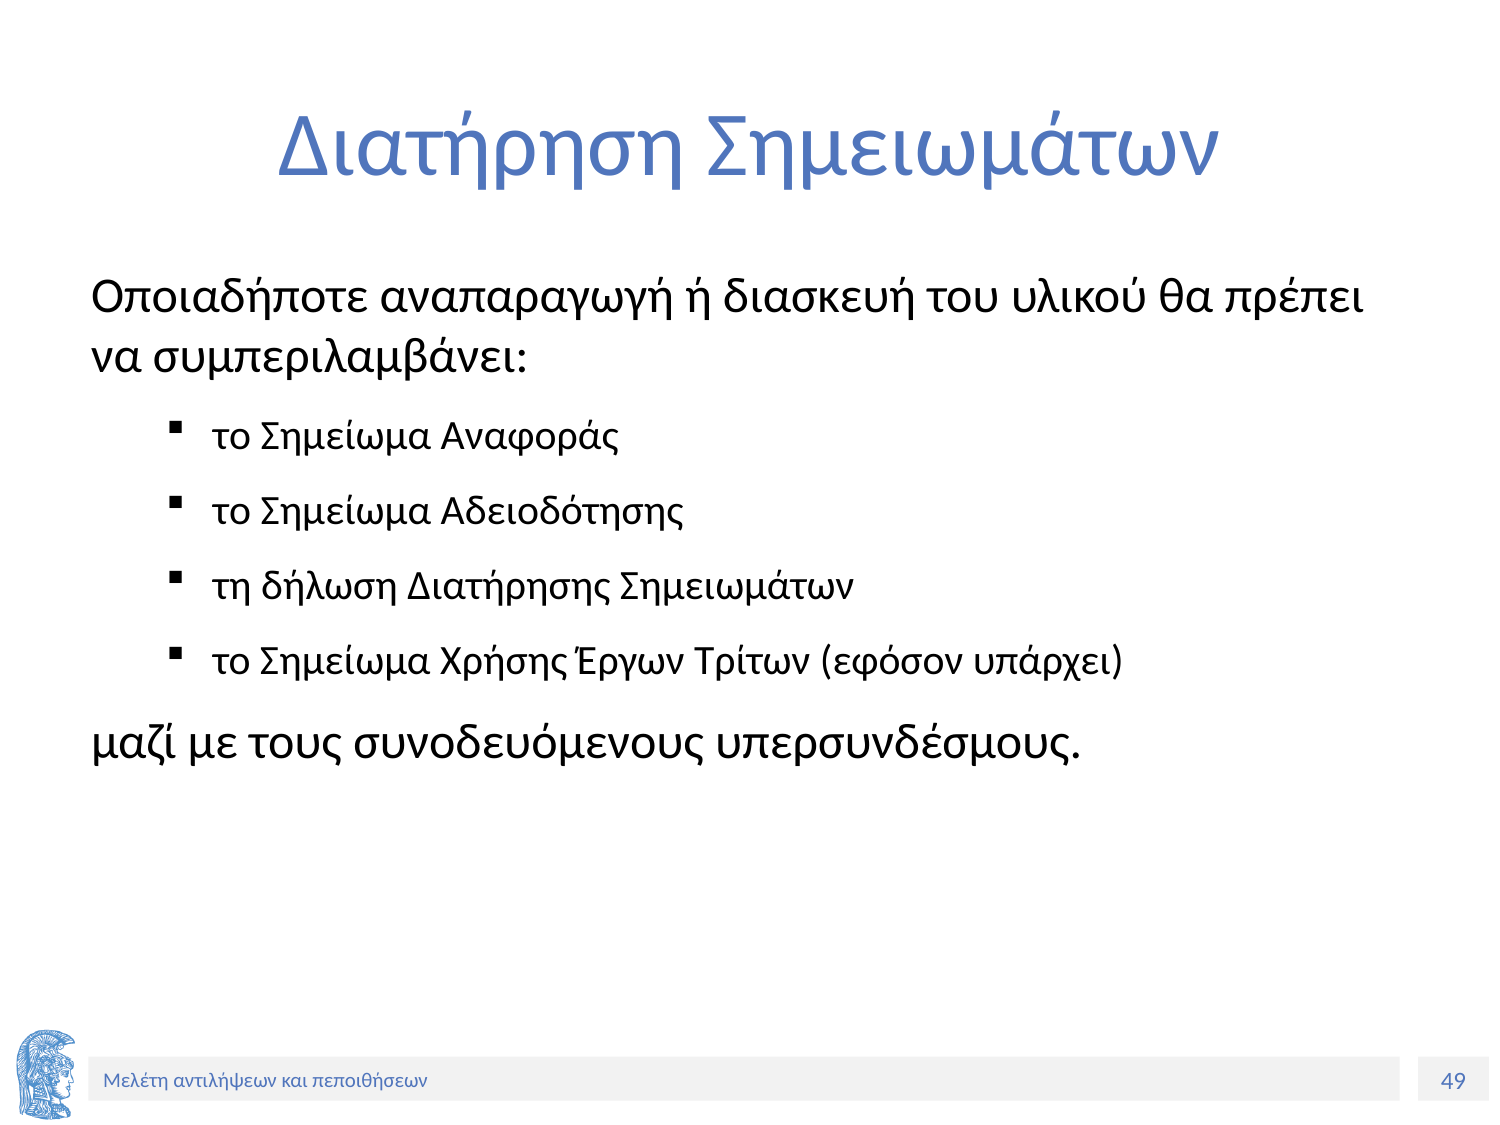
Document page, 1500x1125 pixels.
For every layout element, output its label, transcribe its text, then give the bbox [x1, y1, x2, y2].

picture [9, 1026, 81, 1120]
list Οποιαδήποτε αναπαραγωγή ή διασκευή του υλικού θα πρέπει να συμπεριλαμβάνει: το Σημείωμα Αναφοράς το Σημείωμα Αδειοδότησης τη δήλωση Διατήρησης Σημειωμάτων το Σημείωμα Χρήσης Έργων Τρίτων (εφόσον υπάρχει) μαζί με τους συνοδευόμενους υπερσυνδέσμους. [76, 255, 1427, 998]
title Διατήρηση Σημειωμάτων [75, 45, 1425, 233]
